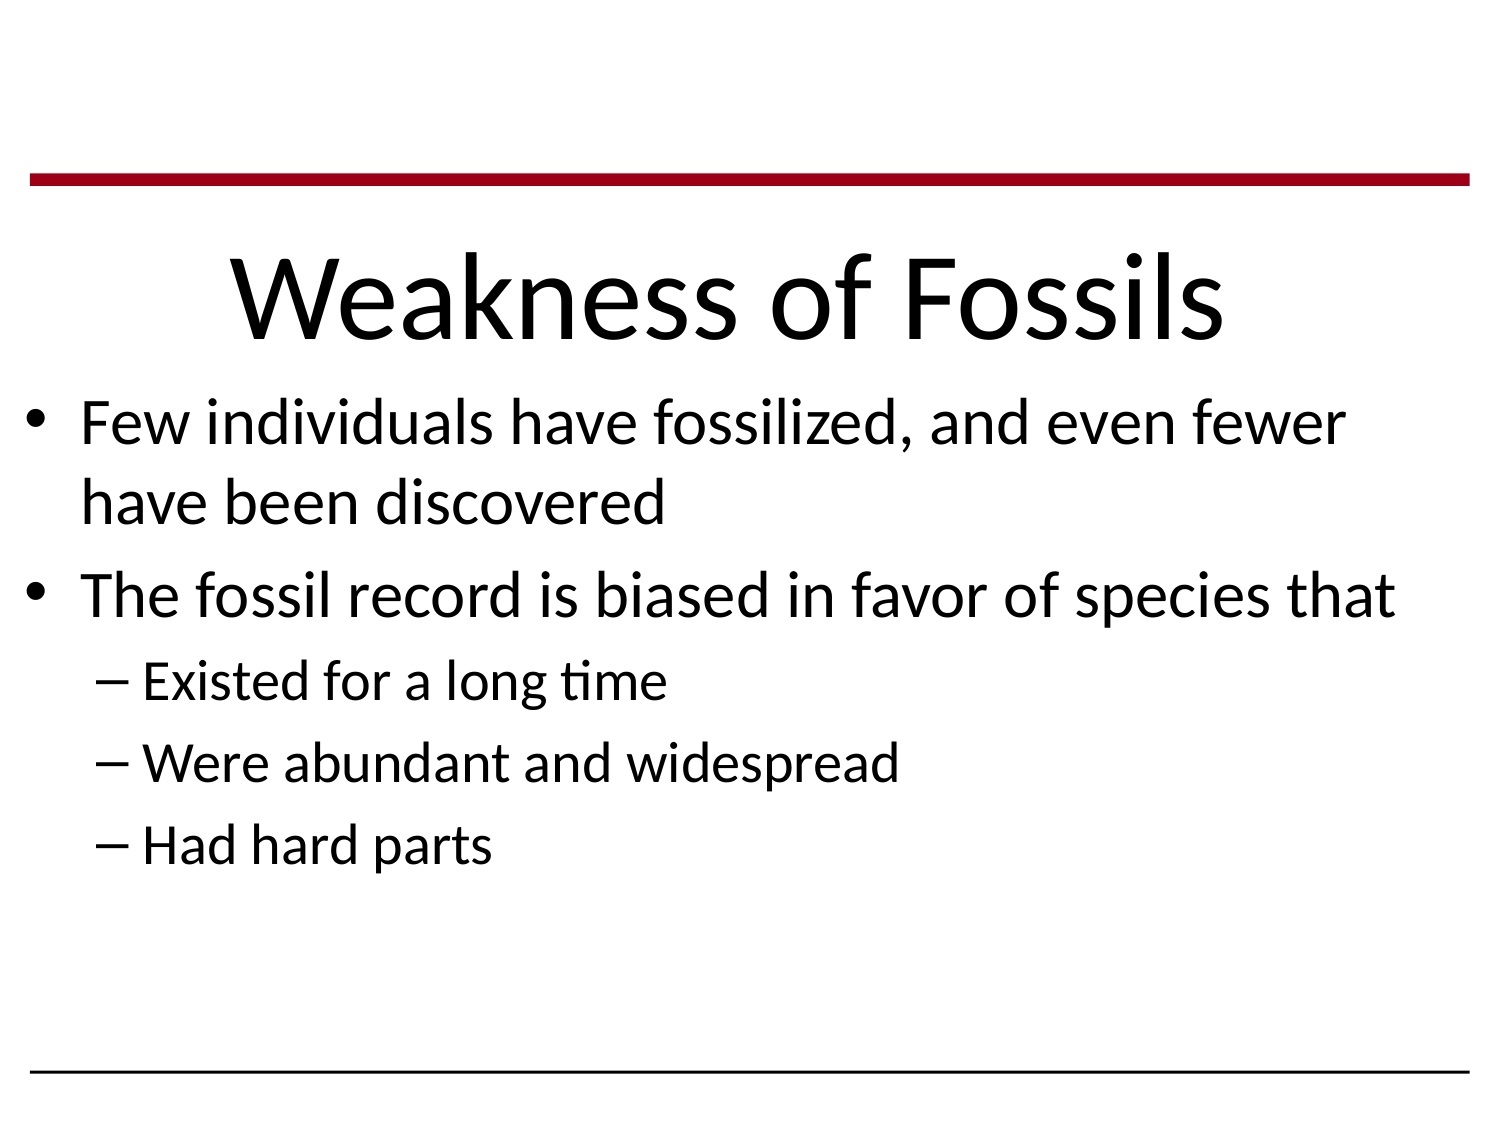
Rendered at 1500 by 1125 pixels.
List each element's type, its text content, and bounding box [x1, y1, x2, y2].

list Weakness of Fossils Few individuals have fossilized, and even fewer have been discovered The fossil record is biased in favor of species that Existed for a long time Were abundant and widespread Had hard parts [9, 206, 1449, 1012]
